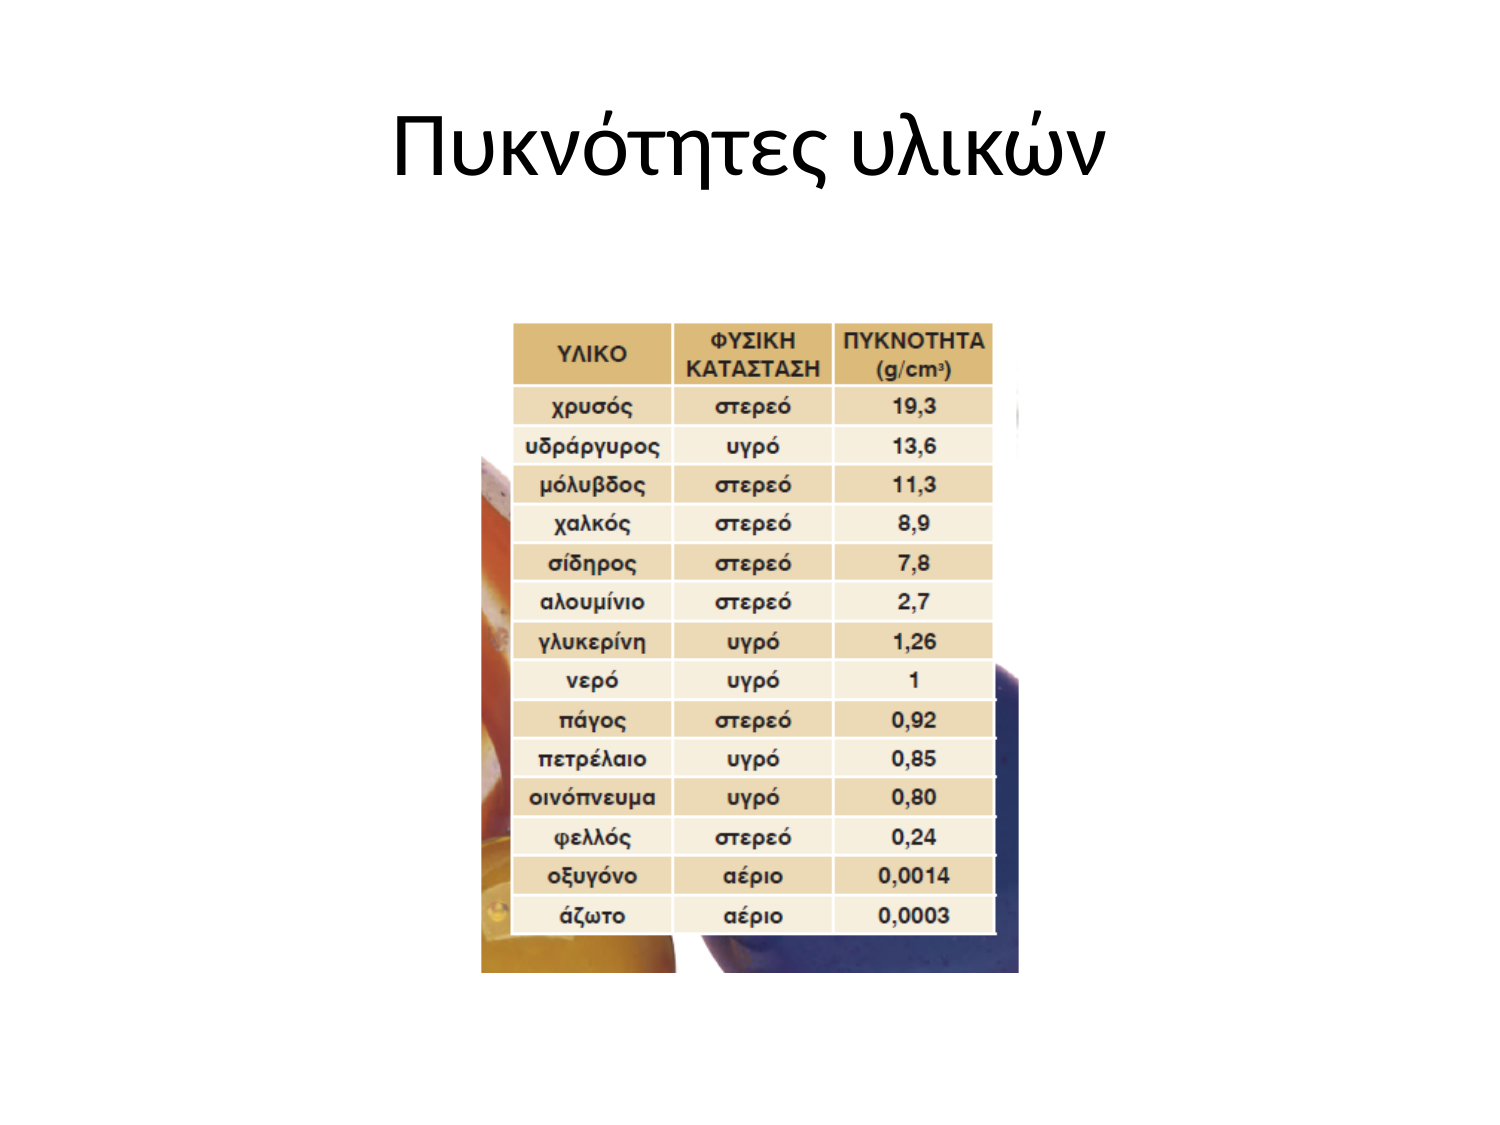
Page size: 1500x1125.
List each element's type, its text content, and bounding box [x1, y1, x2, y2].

title Πυκνότητες υλικών [75, 45, 1425, 233]
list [480, 294, 1019, 973]
